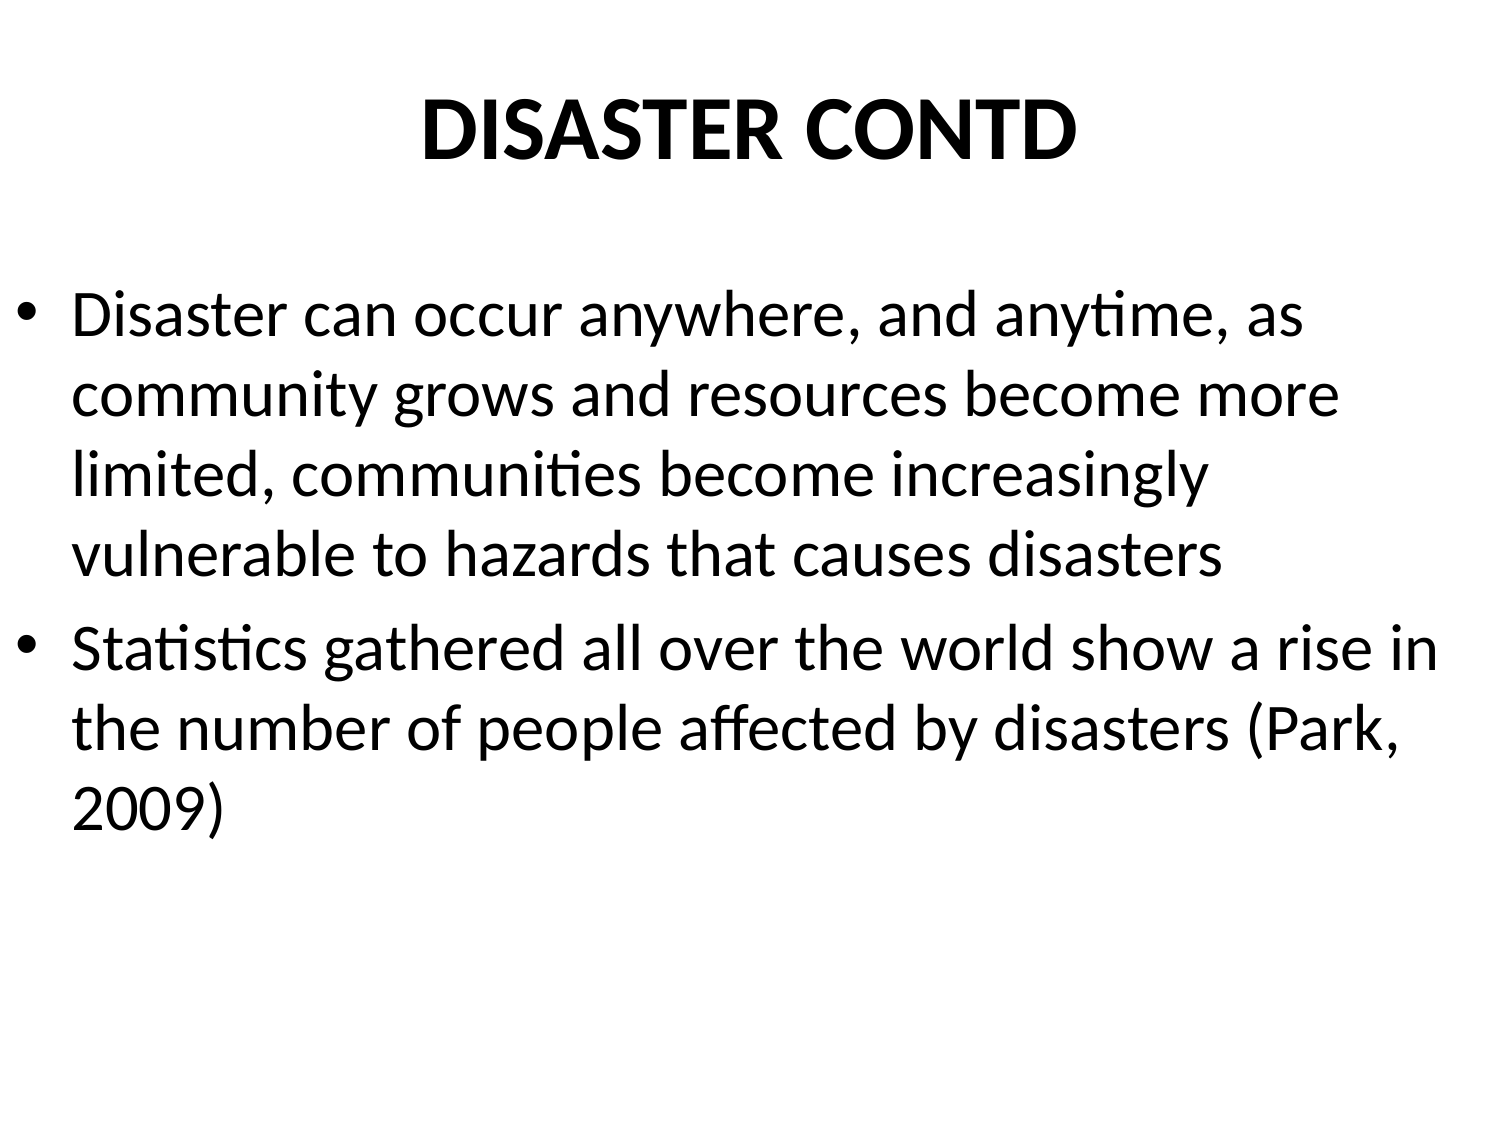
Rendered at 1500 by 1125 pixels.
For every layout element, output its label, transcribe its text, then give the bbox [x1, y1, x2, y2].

title DISASTER CONTD [75, 45, 1425, 200]
list Disaster can occur anywhere, and anytime, as community grows and resources become more limited, communities become increasingly vulnerable to hazards that causes disasters Statistics gathered all over the world show a rise in the number of people affected by disasters (Park, 2009) [0, 262, 1500, 1125]
